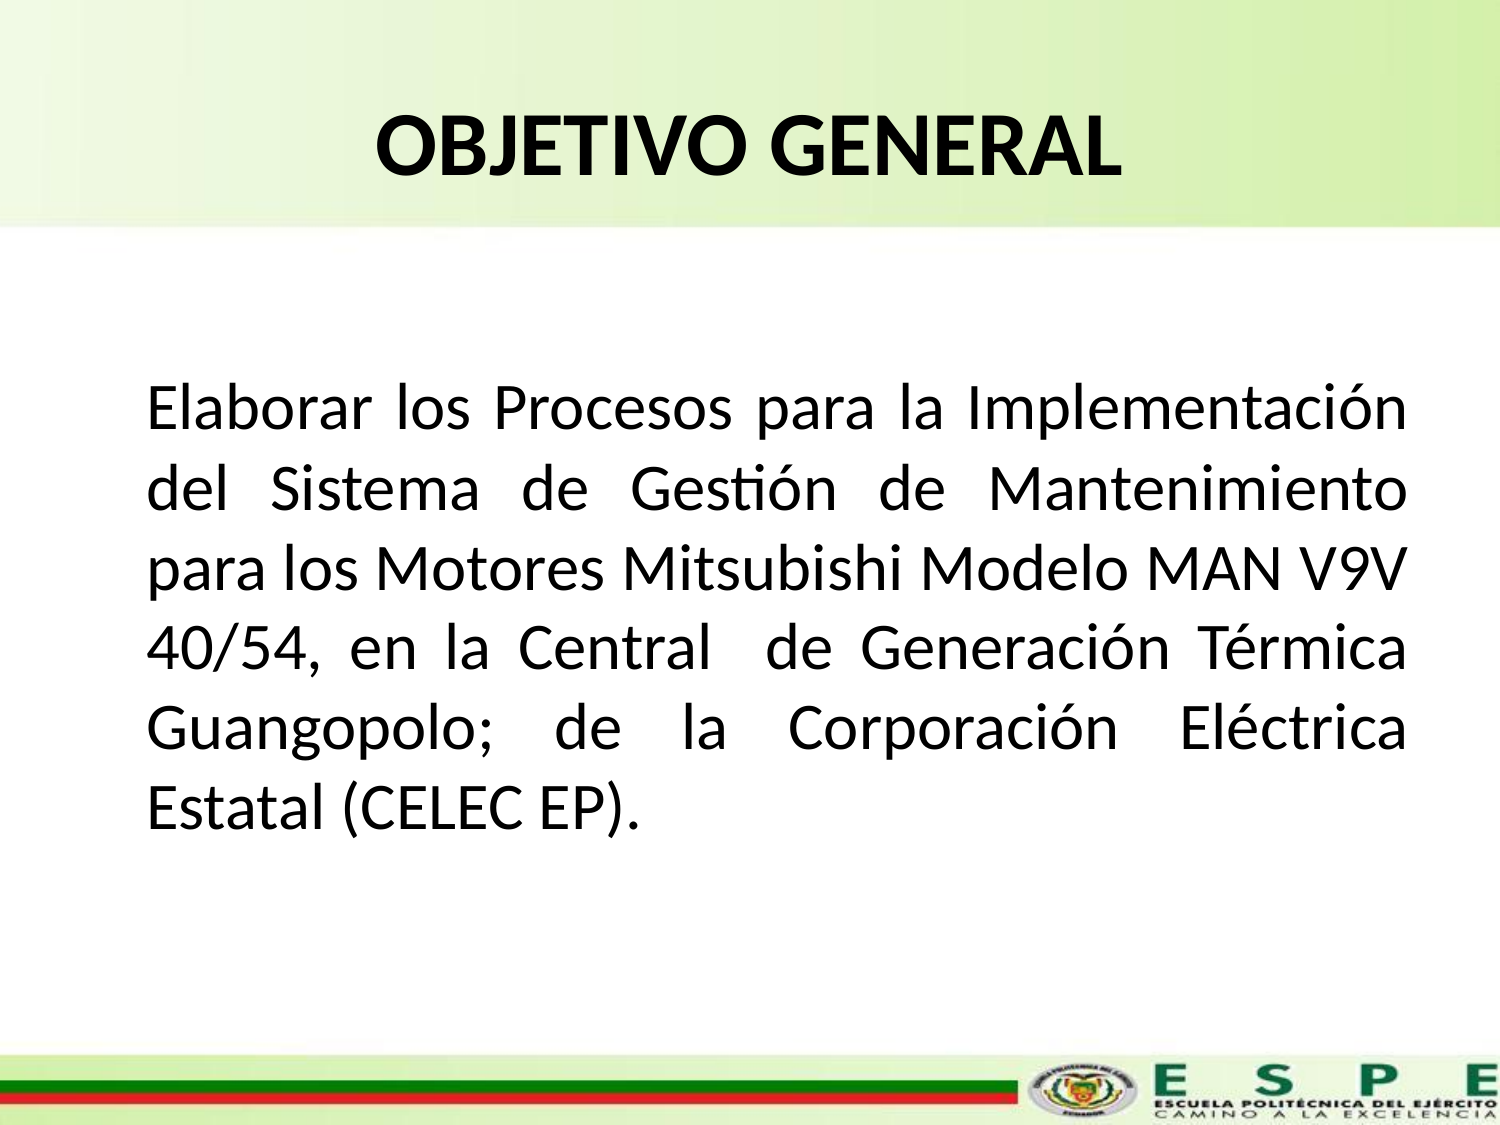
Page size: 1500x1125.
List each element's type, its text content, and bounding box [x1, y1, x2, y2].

list Elaborar los Procesos para la Implementación del Sistema de Gestión de Mantenimiento para los Motores Mitsubishi Modelo MAN V9V 40/54, en la Central de Generación Térmica Guangopolo; de la Corporación Eléctrica Estatal (CELEC EP). [75, 262, 1425, 1005]
title OBJETIVO GENERAL [75, 45, 1425, 233]
picture [0, 0, 1500, 1125]
